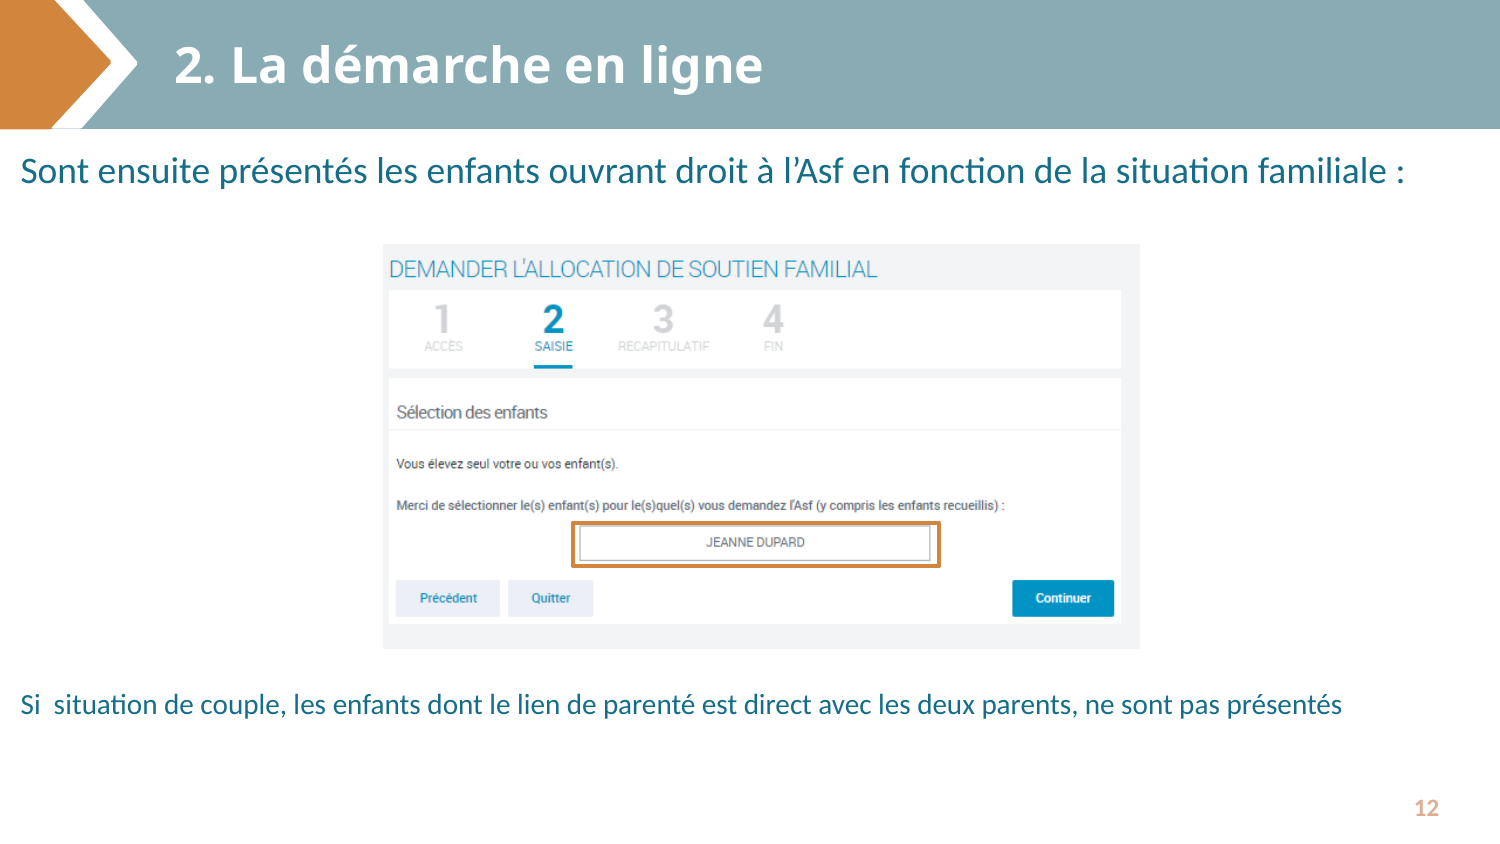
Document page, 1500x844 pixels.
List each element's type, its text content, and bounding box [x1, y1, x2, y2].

text_box Sont ensuite présentés les enfants ouvrant droit à l’Asf en fonction de la situation familiale : Si situation de couple, les enfants dont le lien de parenté est direct avec les deux parents, ne sont pas présentés [5, 138, 1483, 728]
title 2. La démarche en ligne [159, 16, 1425, 110]
slide_number 12 [1104, 783, 1455, 829]
picture [383, 244, 1140, 649]
